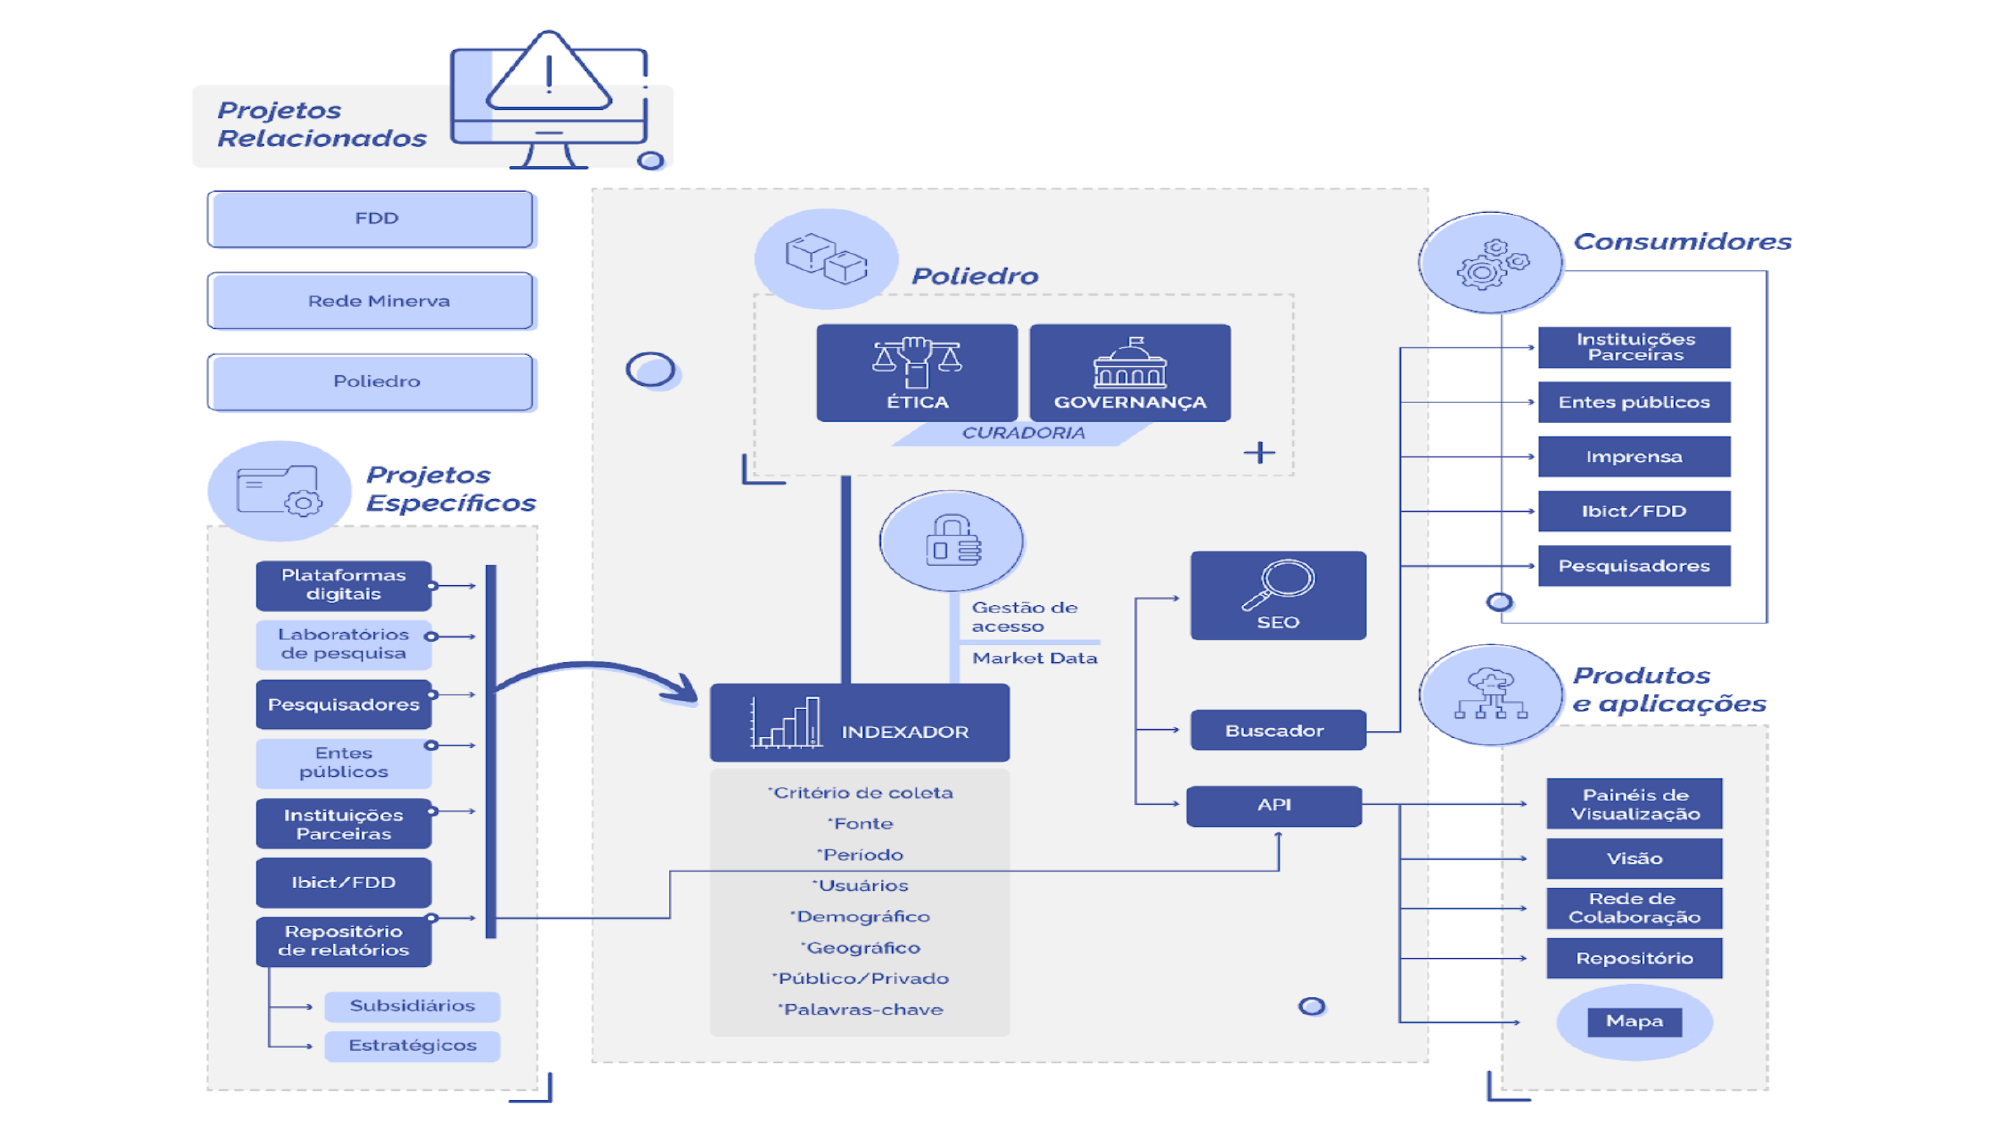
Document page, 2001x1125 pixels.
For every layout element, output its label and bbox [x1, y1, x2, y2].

picture [174, 11, 1826, 1114]
